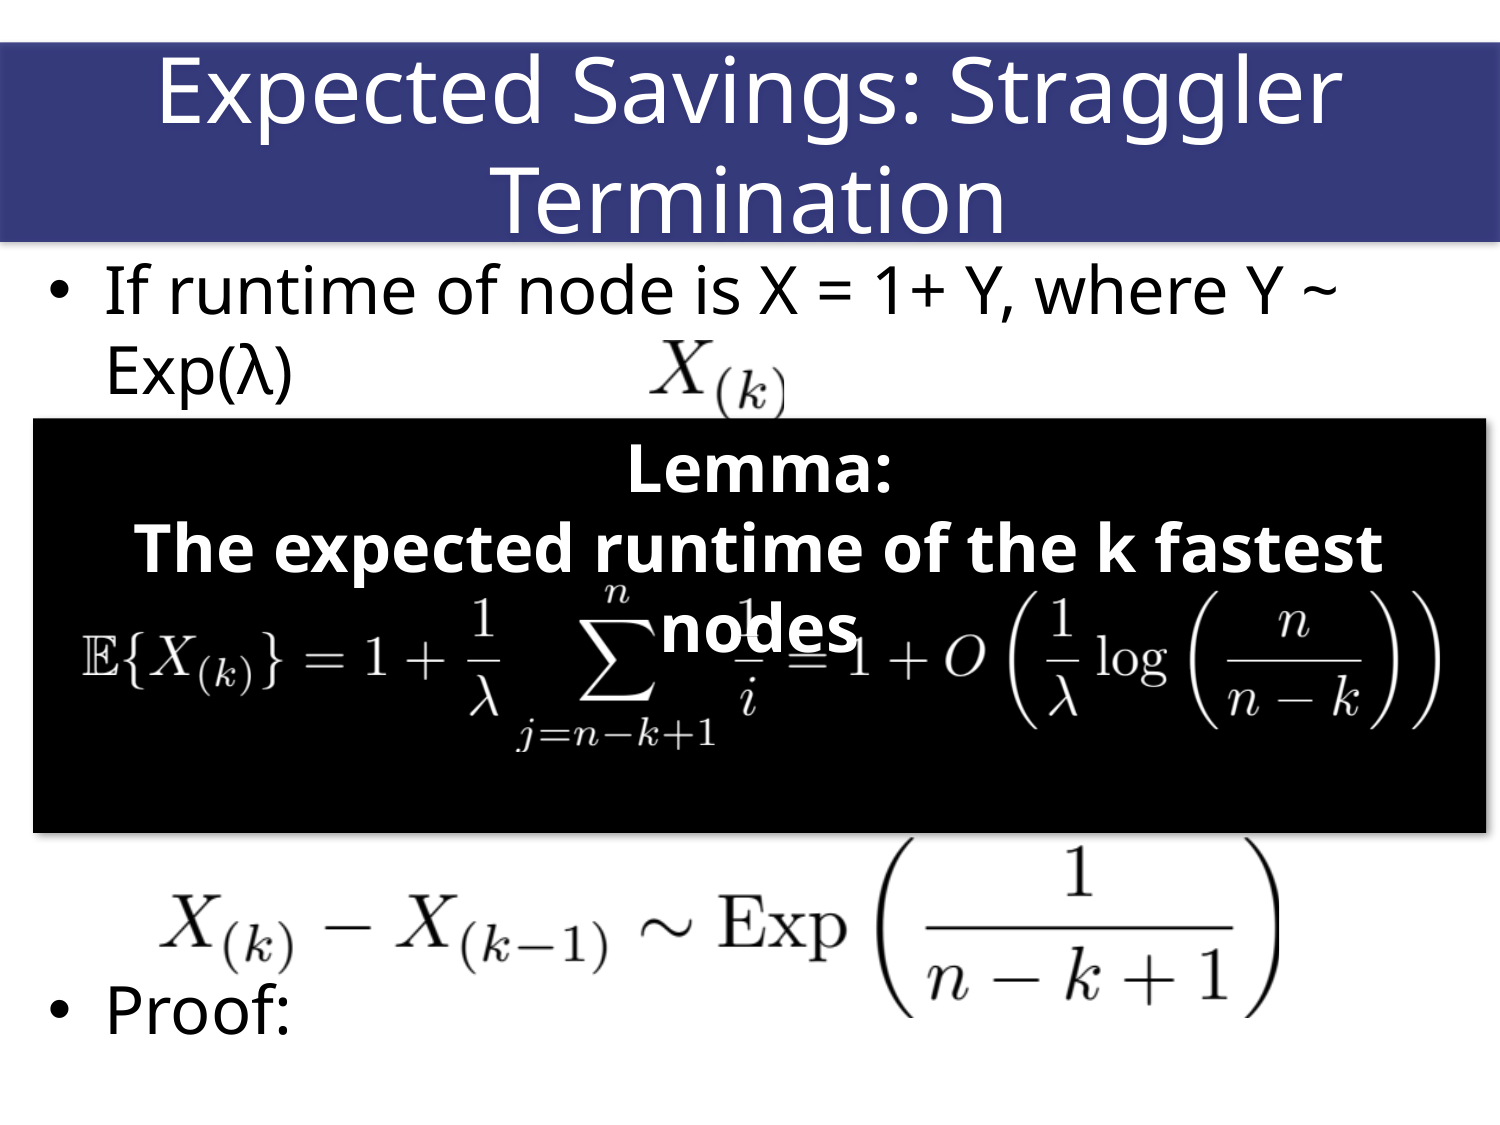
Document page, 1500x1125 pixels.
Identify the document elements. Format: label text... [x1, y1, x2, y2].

text_box Expected Savings: Straggler Termination [0, 42, 1500, 243]
text_box If runtime of node is X = 1+ Y, where Y ~ Exp(λ) Then, let’s define as the k-th fastest runtime Proof: [33, 240, 1500, 1125]
text_box Lemma: The expected runtime of the k fastest nodes [33, 418, 1487, 833]
picture [158, 836, 1280, 1019]
picture [648, 340, 785, 420]
picture [78, 574, 1443, 753]
